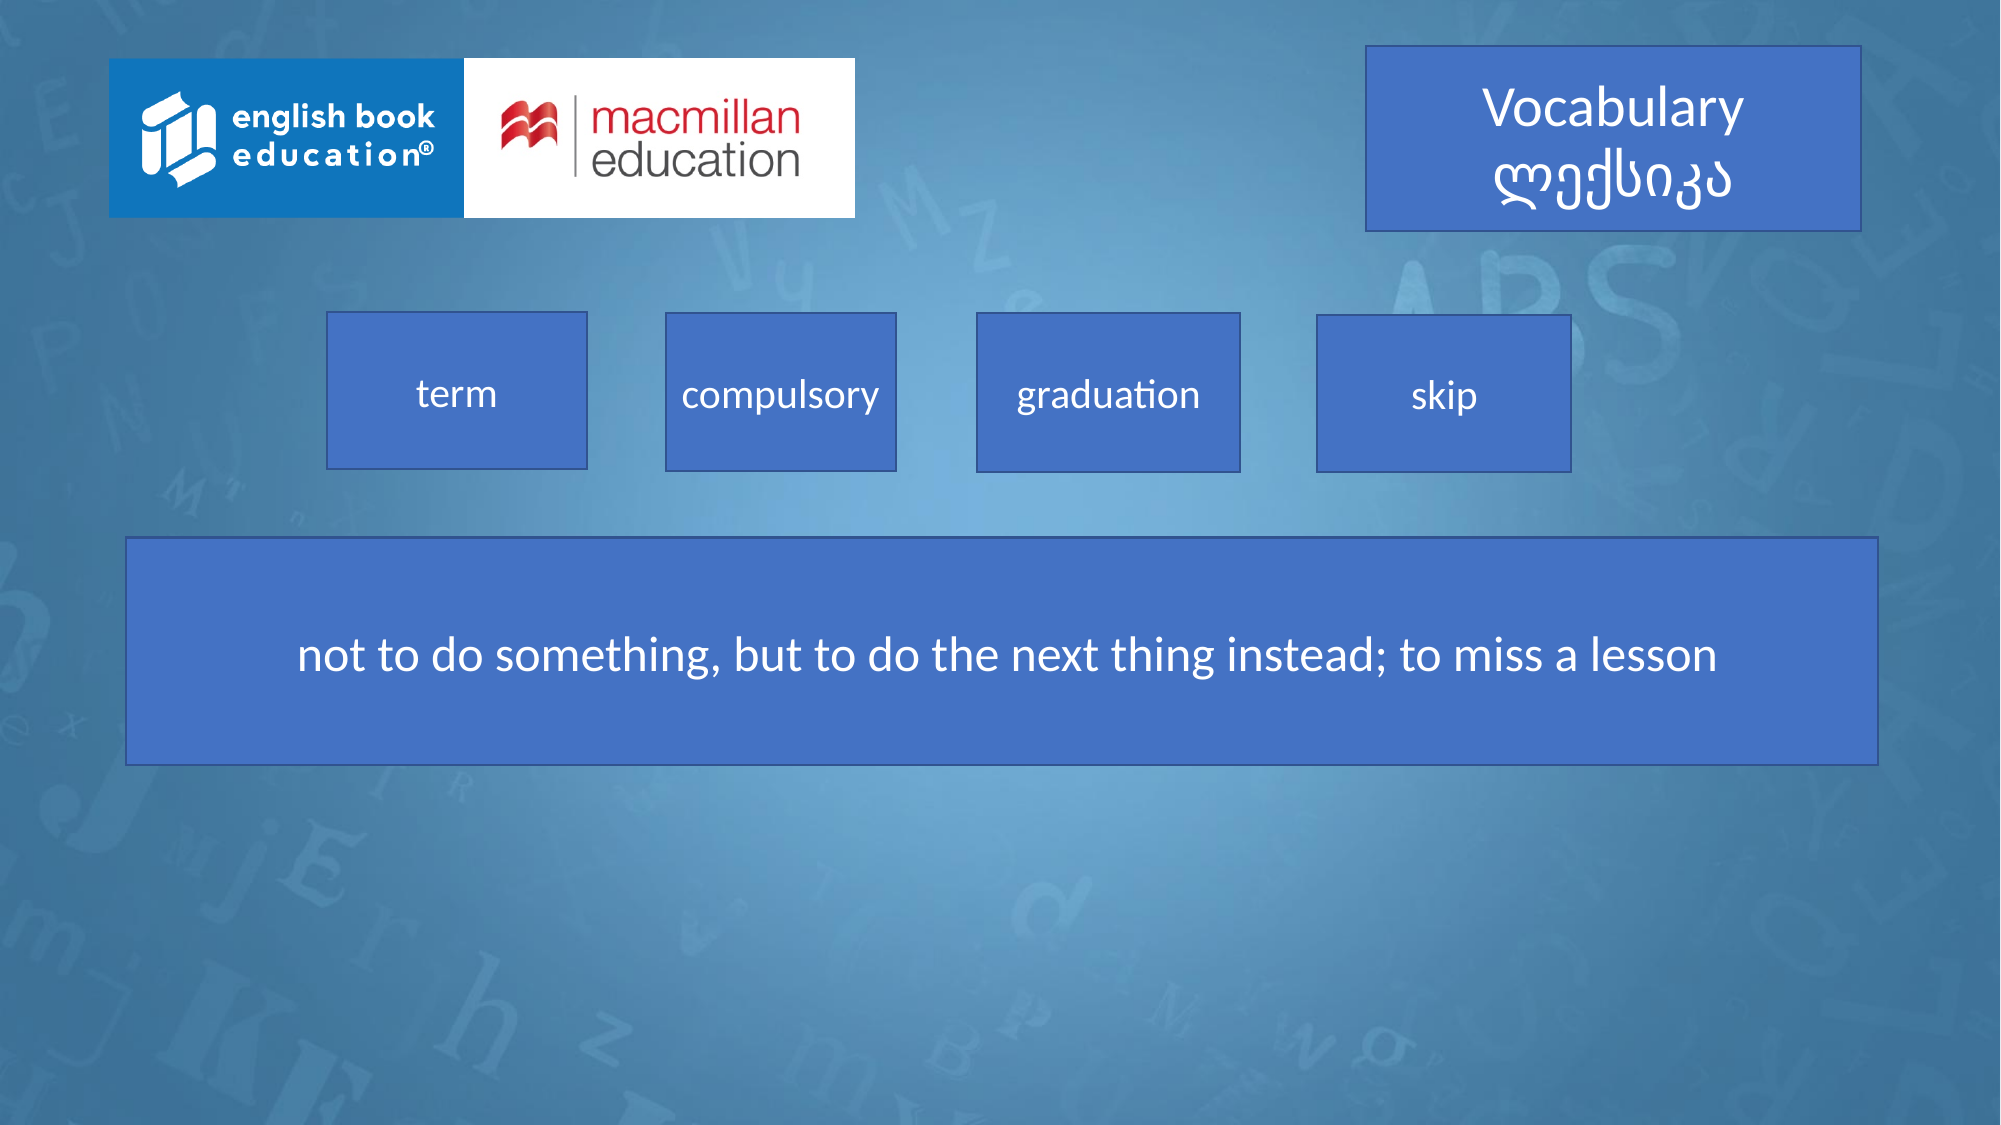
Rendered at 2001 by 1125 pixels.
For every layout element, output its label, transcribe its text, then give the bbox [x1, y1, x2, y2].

text_box compulsory [665, 312, 896, 472]
text_box [326, 613, 1724, 749]
text_box not to do something, but to do the next thing instead; to miss a lesson [125, 537, 1878, 766]
text_box graduation [977, 312, 1240, 472]
text_box skip [1317, 314, 1572, 472]
picture [0, 0, 2001, 1125]
text_box Vocabulary ლექსიკა [1365, 45, 1862, 231]
text_box term [326, 312, 587, 470]
